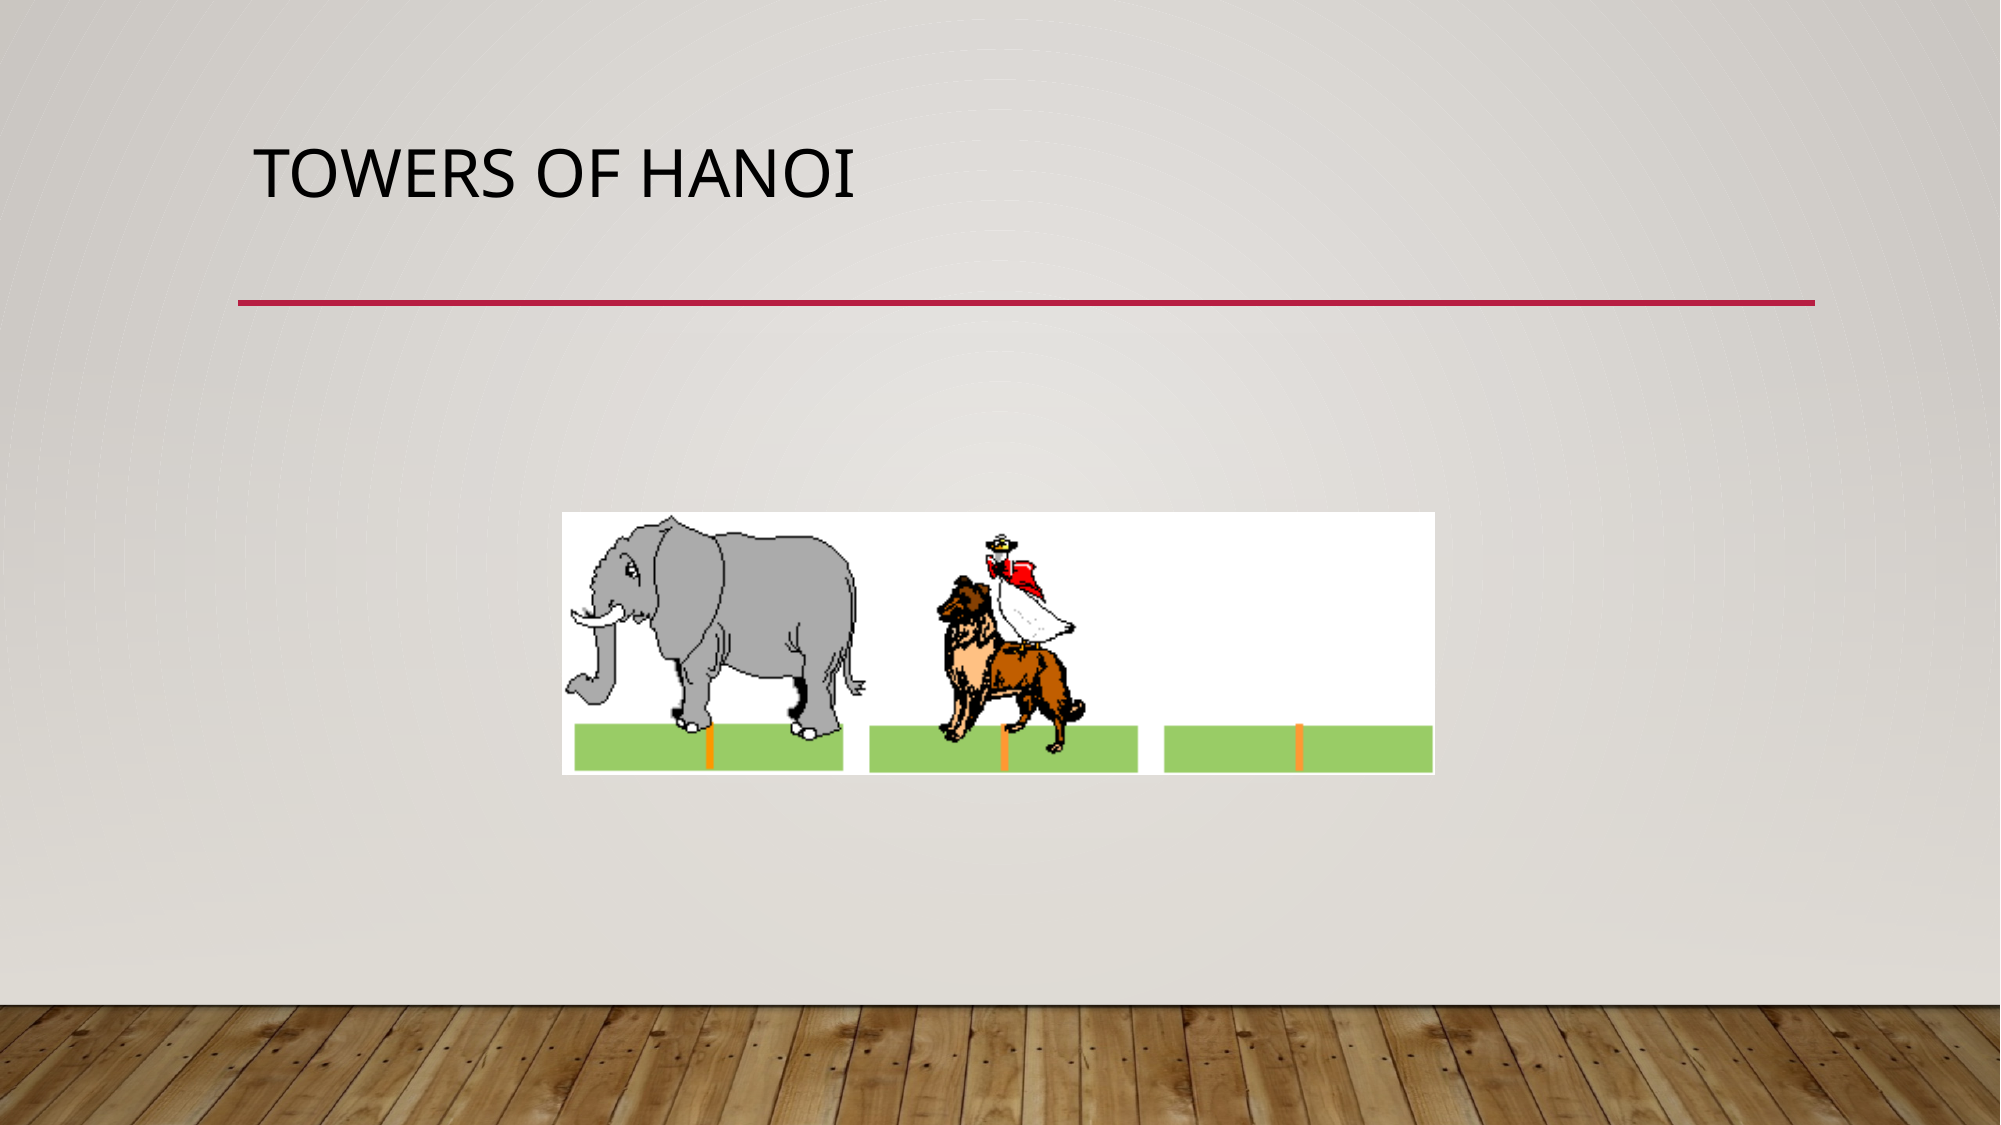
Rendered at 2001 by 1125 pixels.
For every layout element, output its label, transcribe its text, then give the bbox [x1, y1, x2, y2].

title Towers of Hanoi [238, 131, 1814, 305]
picture [0, 1005, 2000, 1125]
picture [562, 512, 1435, 776]
